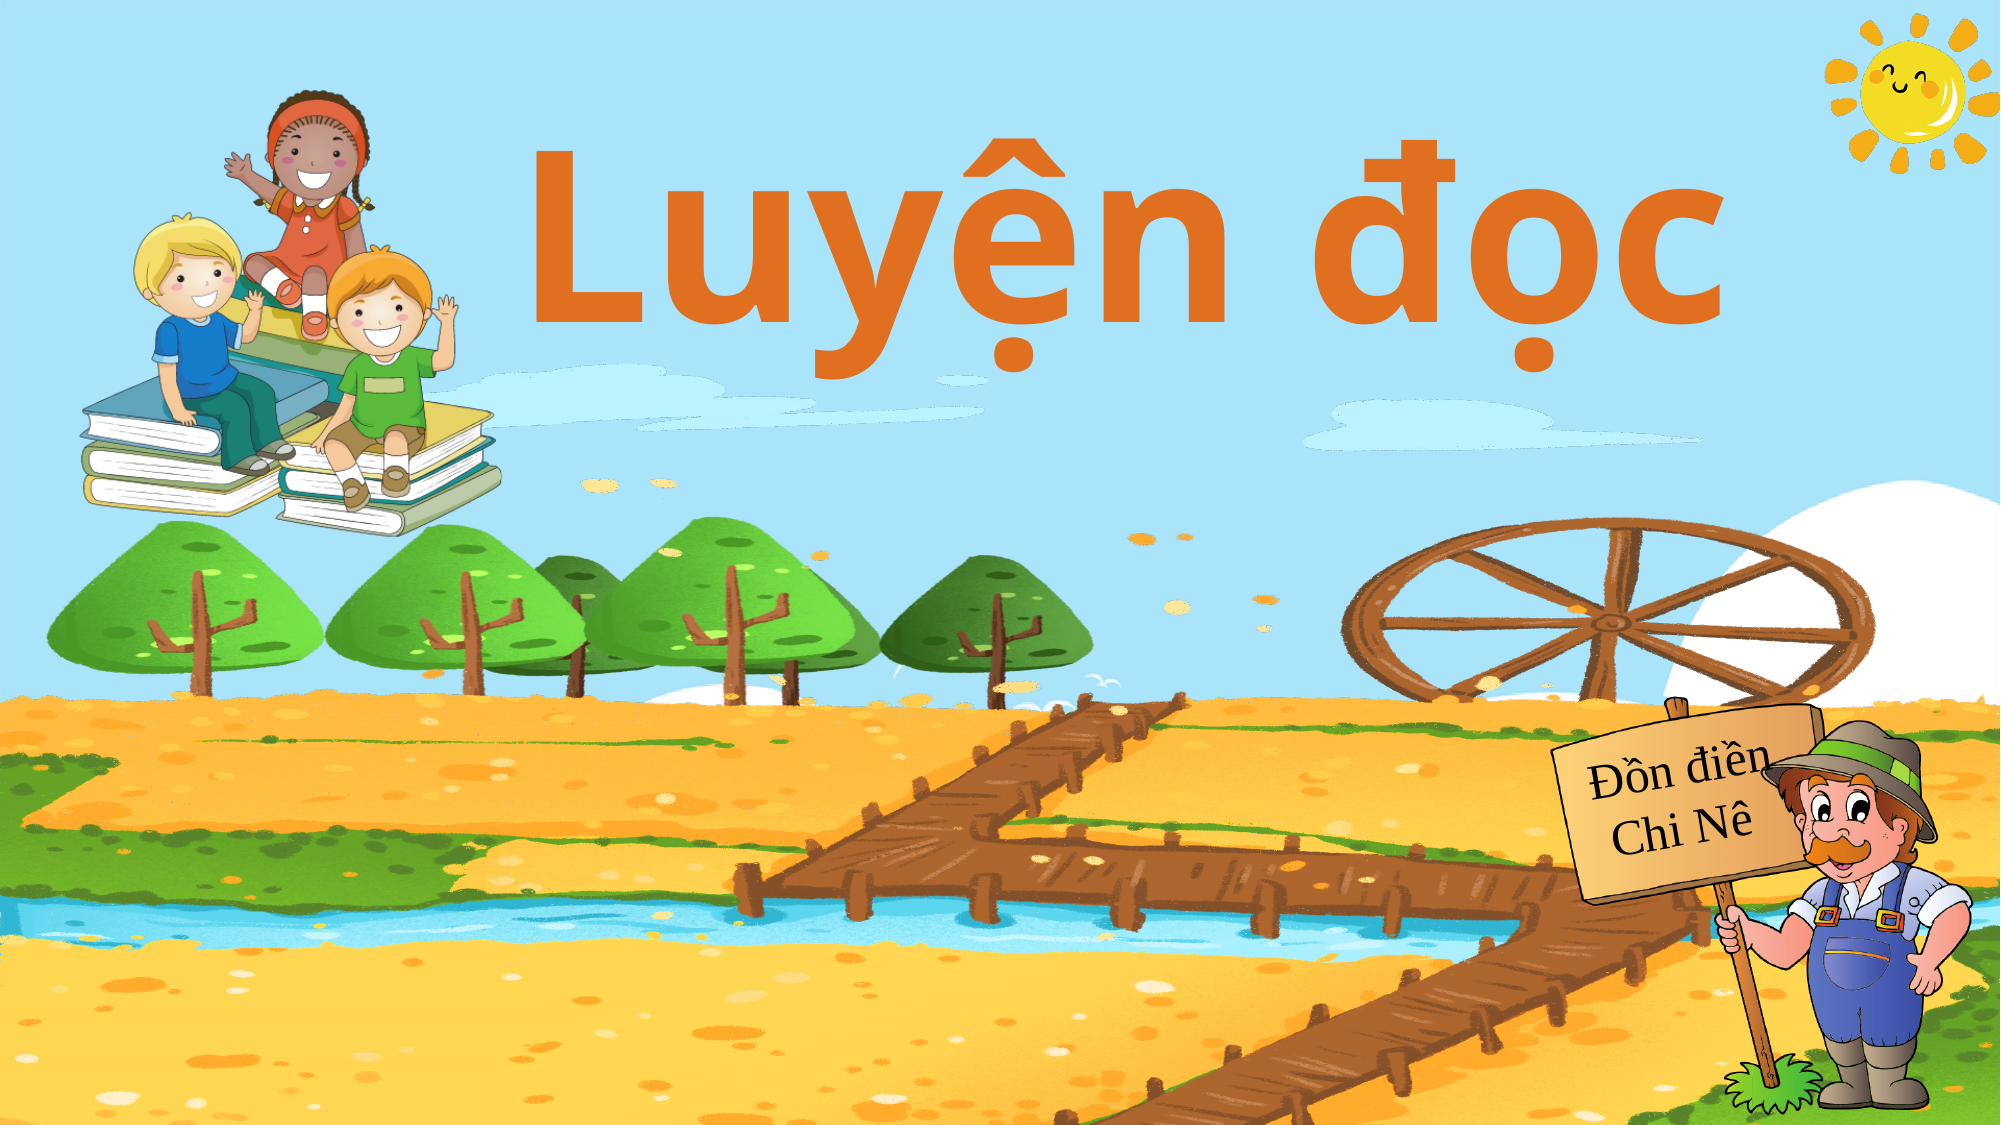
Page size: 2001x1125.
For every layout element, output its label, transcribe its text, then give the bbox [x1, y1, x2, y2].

picture [0, 0, 2001, 1125]
title Luyện đọc [534, 93, 2000, 396]
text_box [1542, 653, 2000, 1125]
